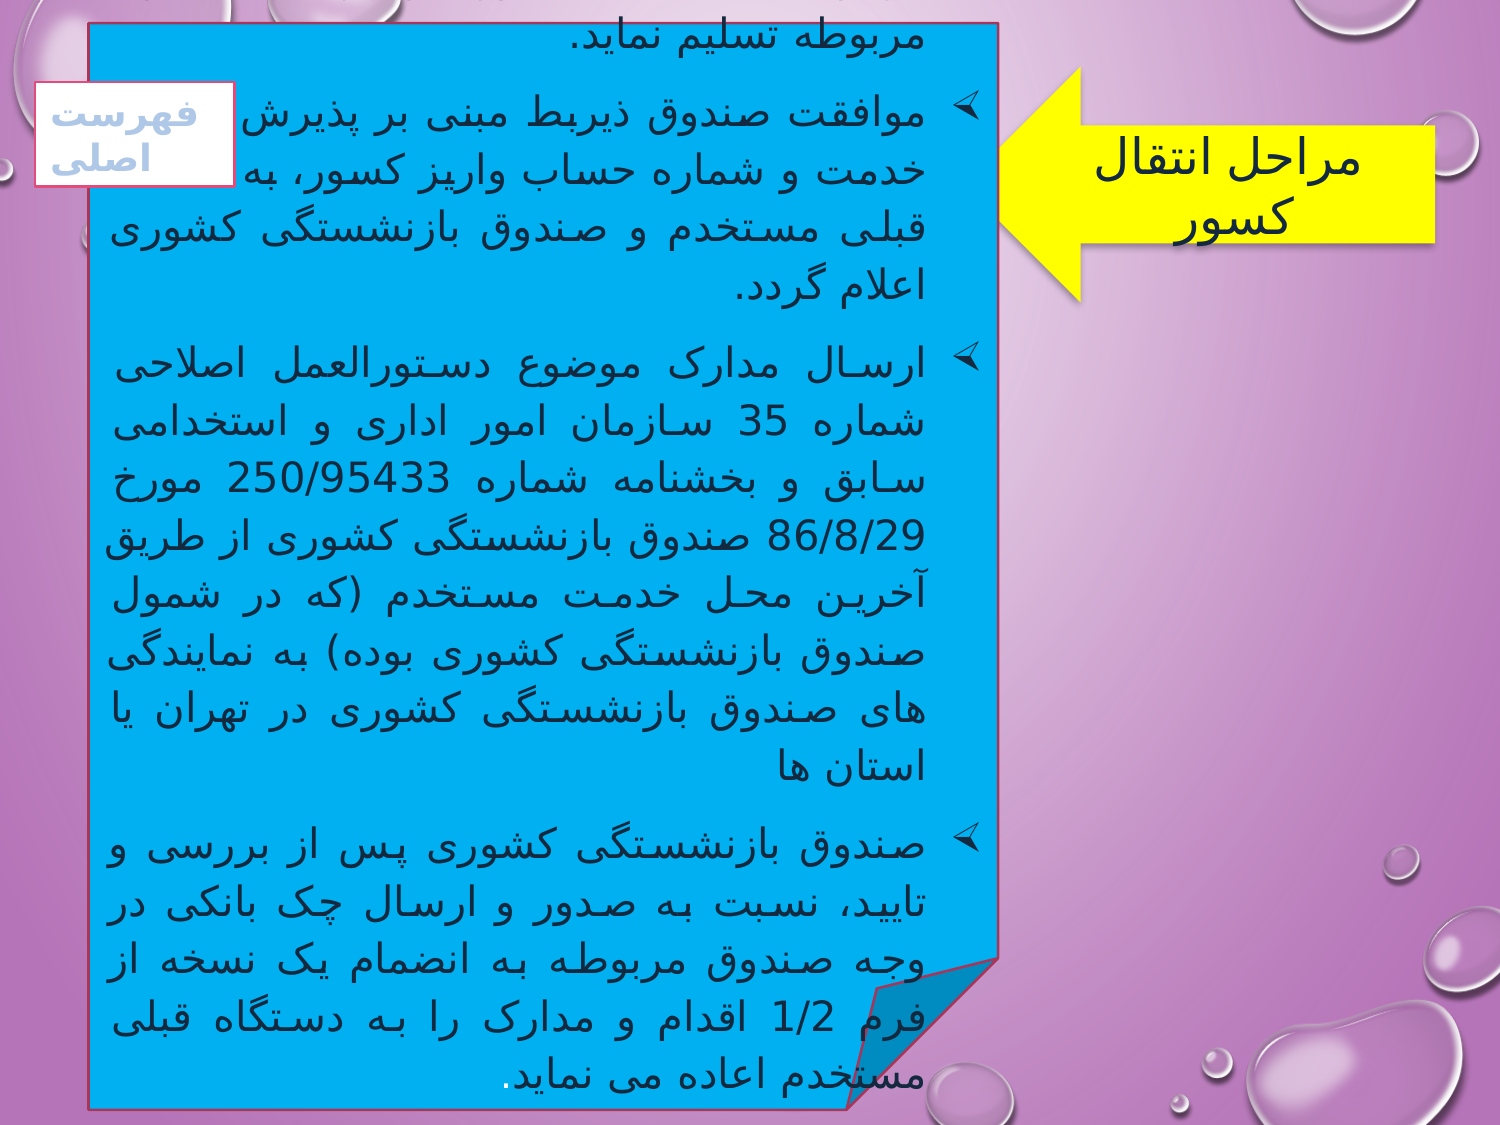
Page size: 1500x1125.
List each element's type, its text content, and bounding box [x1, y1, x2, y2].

text_box متقاضی باید شخصاً یا از طریق محل کار، درخواست انتقال کسور خود را به صندوق مربوطه تسلیم نماید. موافقت صندوق ذیربط مبنی بر پذیرش سنوات خدمت و شماره حساب واریز کسور، به دستگاه قبلی مستخدم و صندوق بازنشستگی کشوری اعلام گردد. ارسال مدارک موضوع دستورالعمل اصلاحی شماره 35 سازمان امور اداری و استخدامی سابق و بخشنامه شماره 250/95433 مورخ 86/8/29 صندوق بازنشستگی کشوری از طریق آخرین محل خدمت مستخدم (که در شمول صندوق بازنشستگی کشوری بوده) به نمایندگی های صندوق بازنشستگی کشوری در تهران یا استان ها صندوق بازنشستگی کشوری پس از بررسی و تایید، نسبت به صدور و ارسال چک بانکی در وجه صندوق مربوطه به انضمام یک نسخه از فرم 1/2 اقدام و مدارک را به دستگاه قبلی مستخدم اعاده می نماید. [87, 21, 1000, 1112]
text_box فهرست اصلی [34, 81, 236, 188]
picture [0, 0, 1500, 1125]
text_box مراحل انتقال کسور [1000, 65, 1437, 304]
